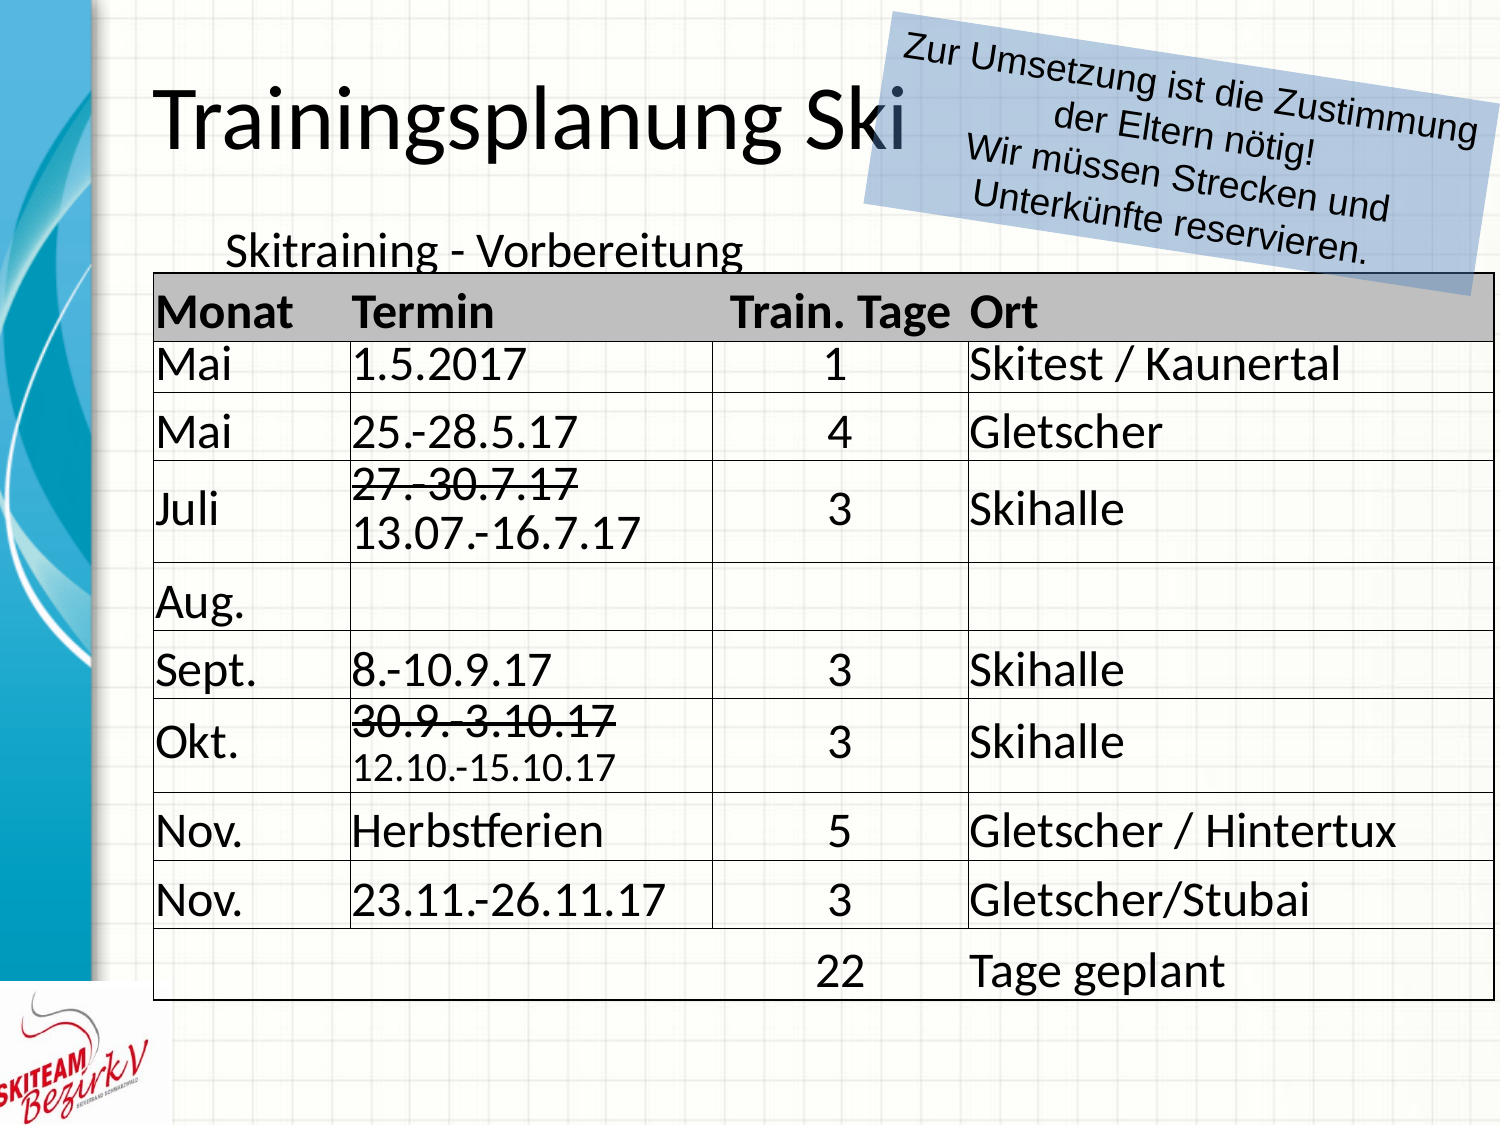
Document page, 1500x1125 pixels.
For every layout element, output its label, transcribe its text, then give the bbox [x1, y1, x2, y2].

table_cell 4 [713, 393, 968, 460]
table_cell 3 [713, 861, 968, 928]
table_cell 1.5.2017 [351, 342, 712, 392]
table_cell Gletscher/Stubai [969, 861, 1493, 928]
table_cell 27.-30.7.17 13.07.-16.7.17 [351, 461, 712, 562]
table_cell 30.9.-3.10.17 12.10.-15.10.17 [351, 699, 712, 792]
table_cell 25.-28.5.17 [351, 393, 712, 460]
table_cell 3 [713, 631, 968, 698]
text_box Zur Umsetzung ist die Zustimmung der Eltern nötig! Wir müssen Strecken und Unterkünfte reservieren. [863, 11, 1500, 297]
table_cell 8.-10.9.17 [351, 631, 712, 698]
table_cell Aug. [154, 563, 350, 630]
table_cell Okt. [154, 699, 350, 792]
table_cell Nov. [154, 793, 350, 860]
table_cell [351, 563, 712, 630]
list Skitraining - Vorbereitung [135, 209, 1306, 953]
table_cell [713, 563, 968, 630]
table_header Termin [350, 274, 713, 341]
table_cell Mai [154, 393, 350, 460]
title Trainingsplanung Ski [137, 18, 891, 207]
table_cell Skihalle [969, 699, 1493, 792]
table_cell Skihalle [969, 631, 1493, 698]
table_cell [154, 929, 350, 999]
table_cell Gletscher / Hintertux [969, 793, 1493, 860]
table_cell Nov. [154, 861, 350, 928]
table_header Monat [154, 274, 350, 341]
table_cell Gletscher [969, 393, 1493, 460]
table_cell 3 [713, 699, 968, 792]
title Trainingsplanung Ski [945, 18, 1463, 97]
table_cell Skihalle [969, 461, 1493, 562]
table_cell Juli [154, 461, 350, 562]
table_cell 23.11.-26.11.17 [351, 861, 712, 928]
table_cell 5 [713, 793, 968, 860]
table_cell [350, 929, 713, 999]
picture [0, 0, 1500, 1125]
table_cell [969, 563, 1493, 630]
table_cell 22 [713, 929, 968, 999]
table_cell Tage geplant [968, 929, 1493, 999]
table_header Ort [968, 274, 1493, 341]
table_cell 3 [713, 461, 968, 562]
table_cell Mai [154, 342, 350, 392]
table_cell 1 [713, 342, 968, 392]
table_header Train. Tage [713, 274, 968, 341]
table_cell Sept. [154, 631, 350, 698]
table_cell Skitest / Kaunertal [969, 342, 1493, 392]
table_cell Herbstferien [351, 793, 712, 860]
